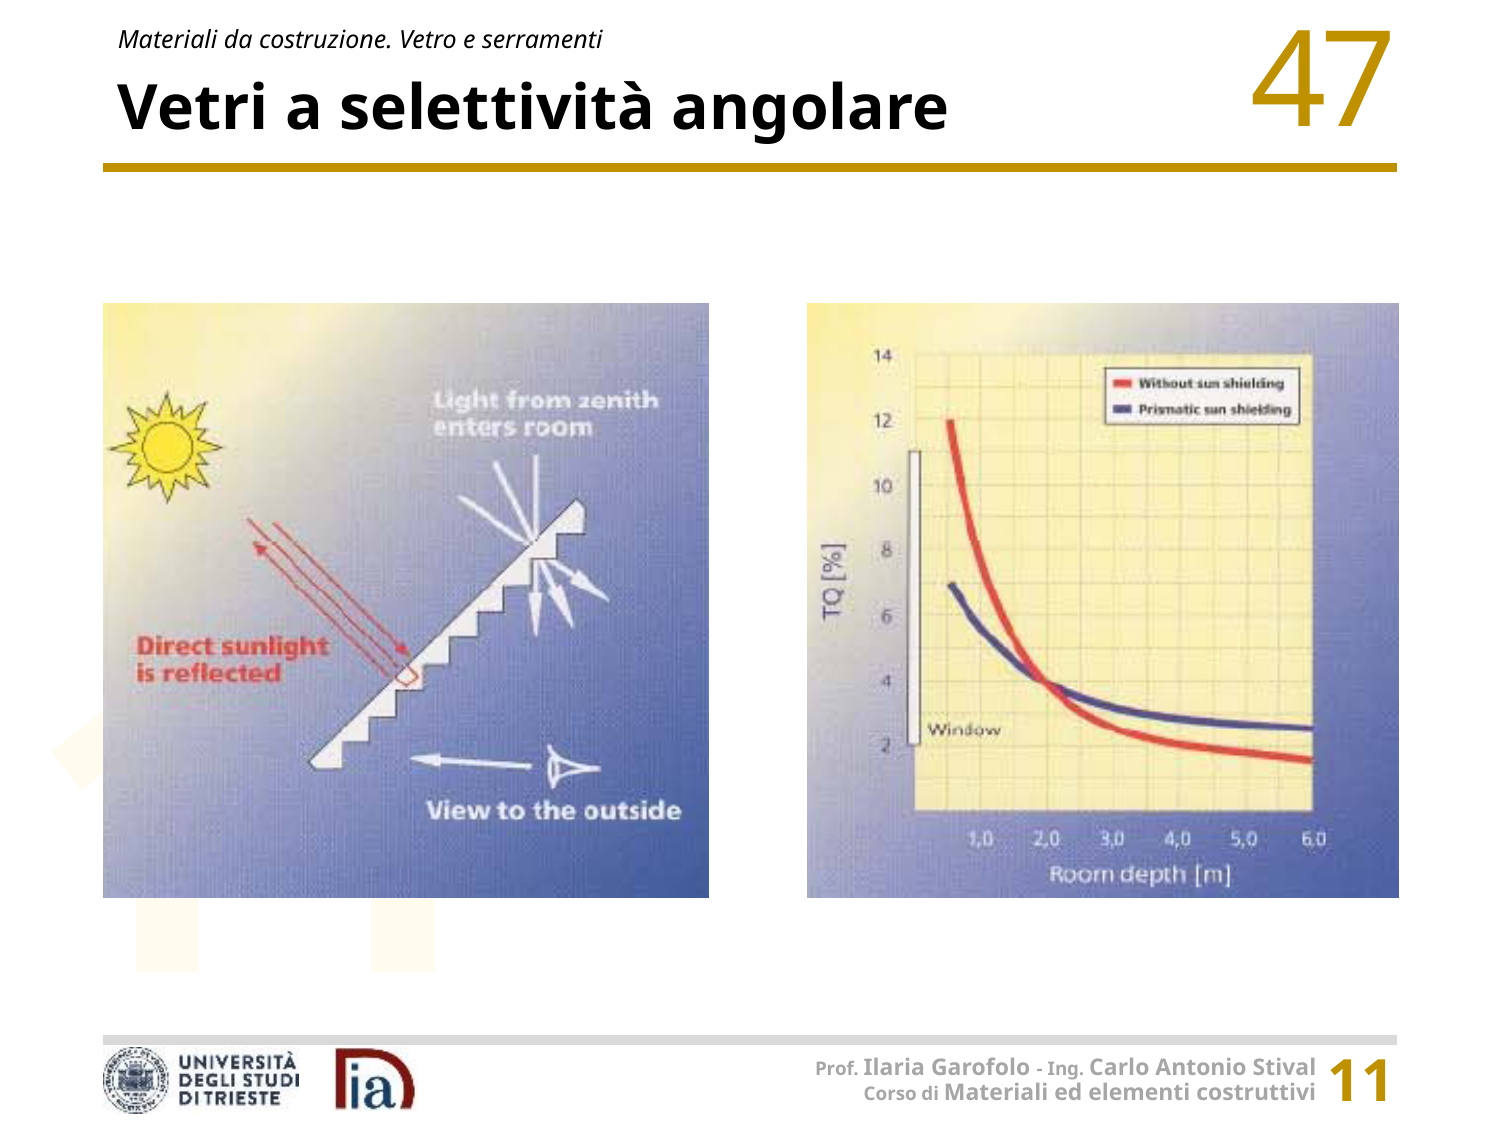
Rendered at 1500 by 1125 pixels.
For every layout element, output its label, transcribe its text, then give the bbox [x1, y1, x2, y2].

picture [333, 1047, 418, 1111]
picture [807, 303, 1399, 898]
title Vetri a selettività angolare [103, 59, 1252, 168]
picture [103, 303, 709, 898]
picture [103, 1047, 299, 1114]
